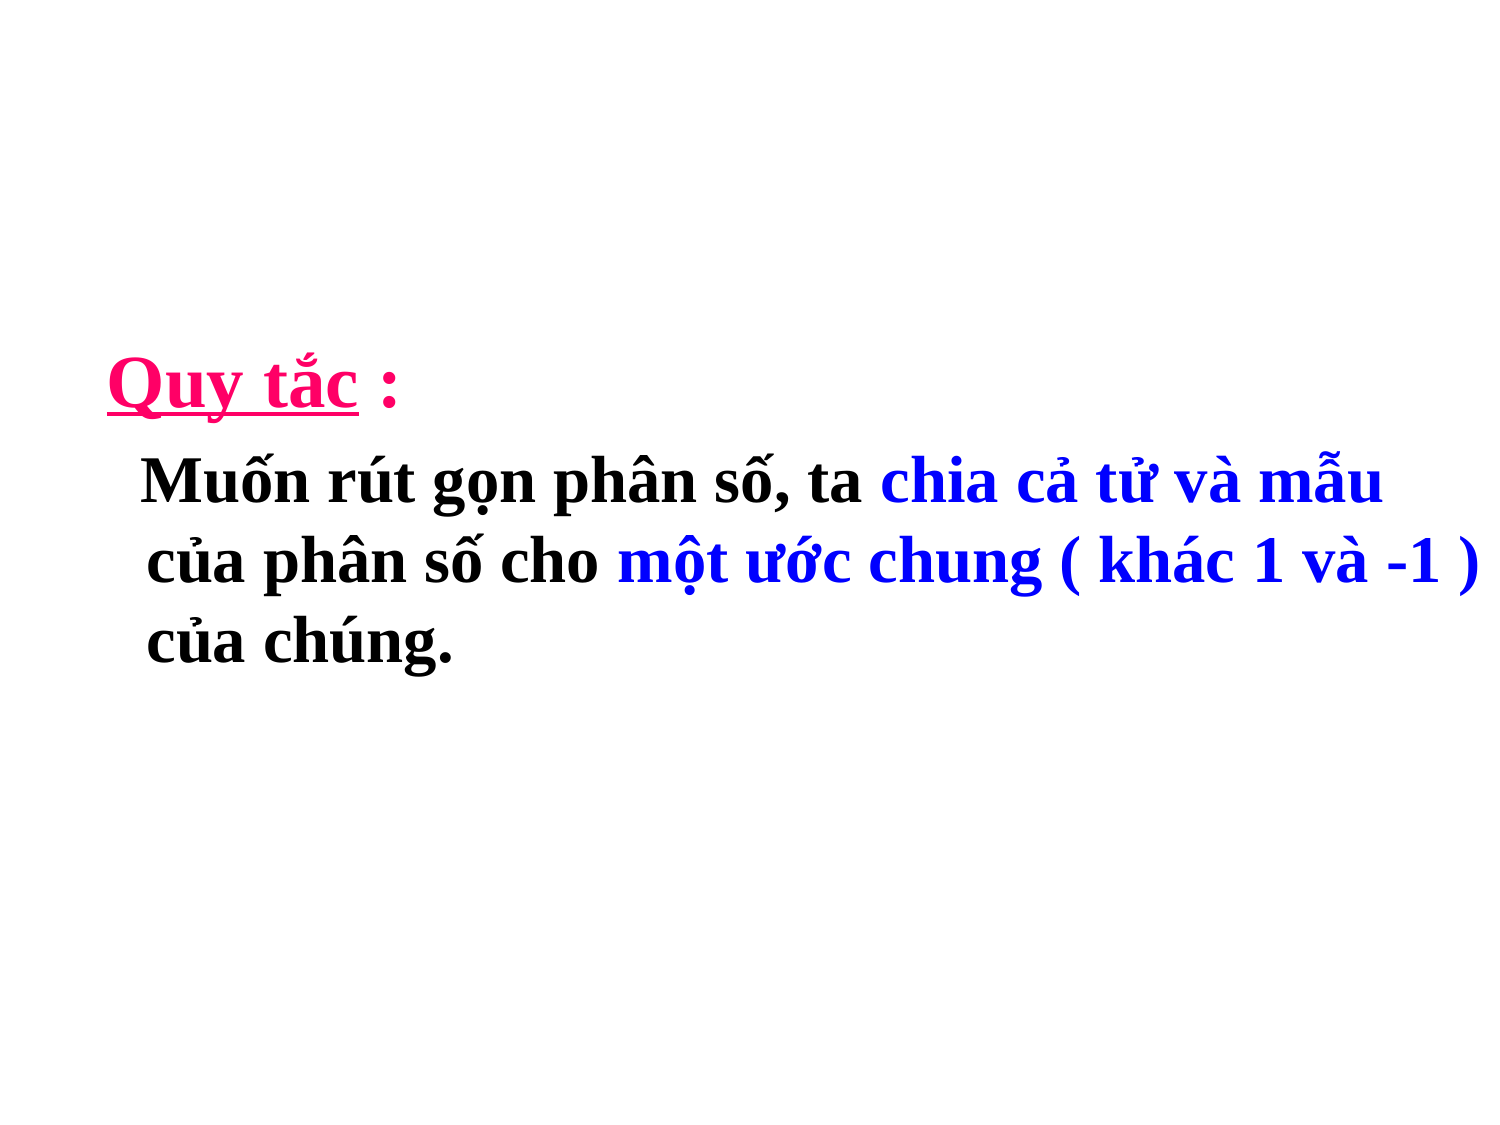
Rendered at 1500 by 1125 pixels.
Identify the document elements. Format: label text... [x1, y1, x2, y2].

list Quy tắc : Muốn rút gọn phân số, ta chia cả tử và mẫu của phân số cho một ước chung ( khác 1 và -1 ) của chúng. [75, 324, 1500, 793]
